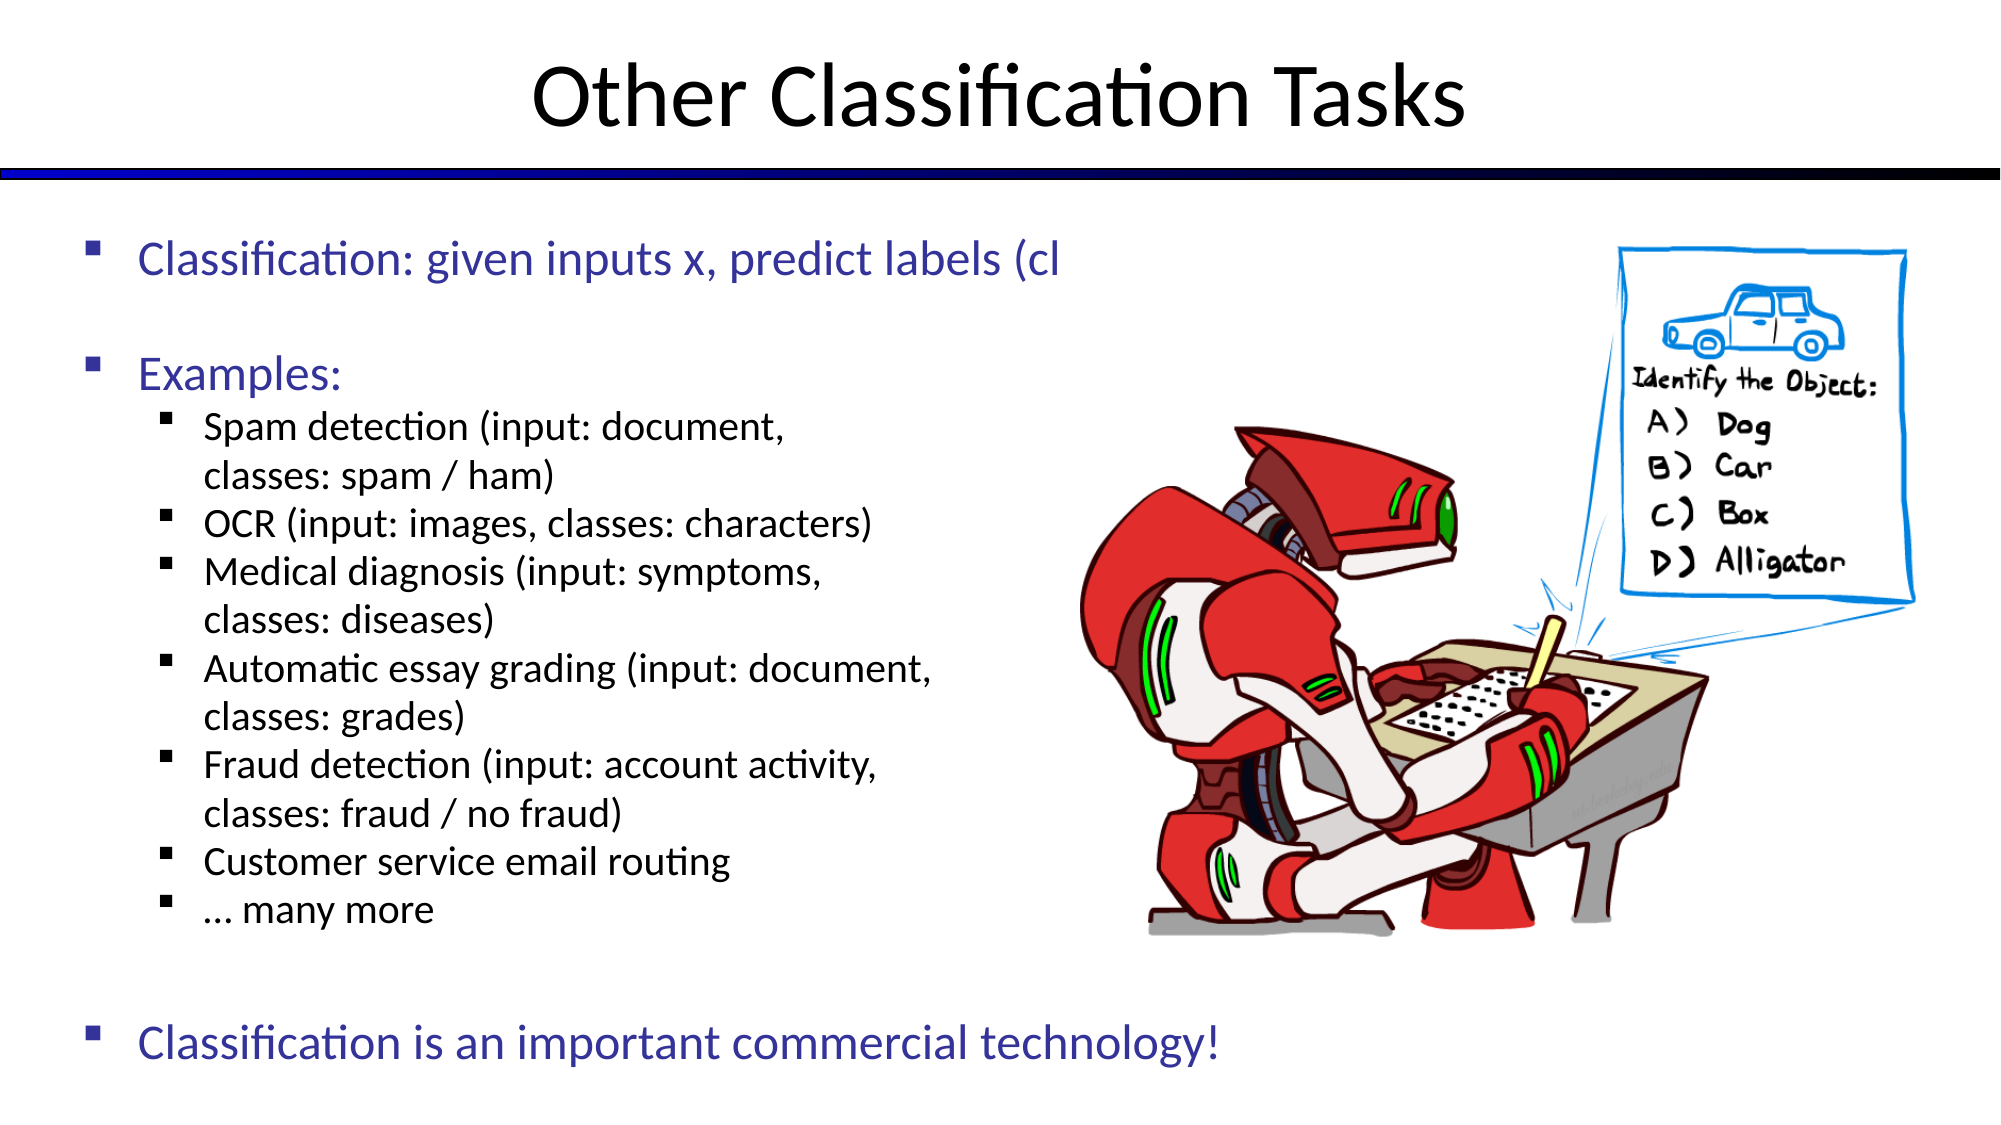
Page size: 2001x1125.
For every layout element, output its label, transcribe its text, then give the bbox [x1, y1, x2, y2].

title Other Classification Tasks [0, 0, 2000, 184]
picture [1062, 224, 1938, 942]
list Classification: given inputs x, predict labels (classes) y Examples: Spam detection (input: document, classes: spam / ham) OCR (input: images, classes: characters) Medical diagnosis (input: symptoms, classes: diseases) Automatic essay grading (input: document, classes: grades) Fraud detection (input: account activity, classes: fraud / no fraud) Customer service email routing … many more Classification is an important commercial technology! [66, 228, 1288, 1006]
